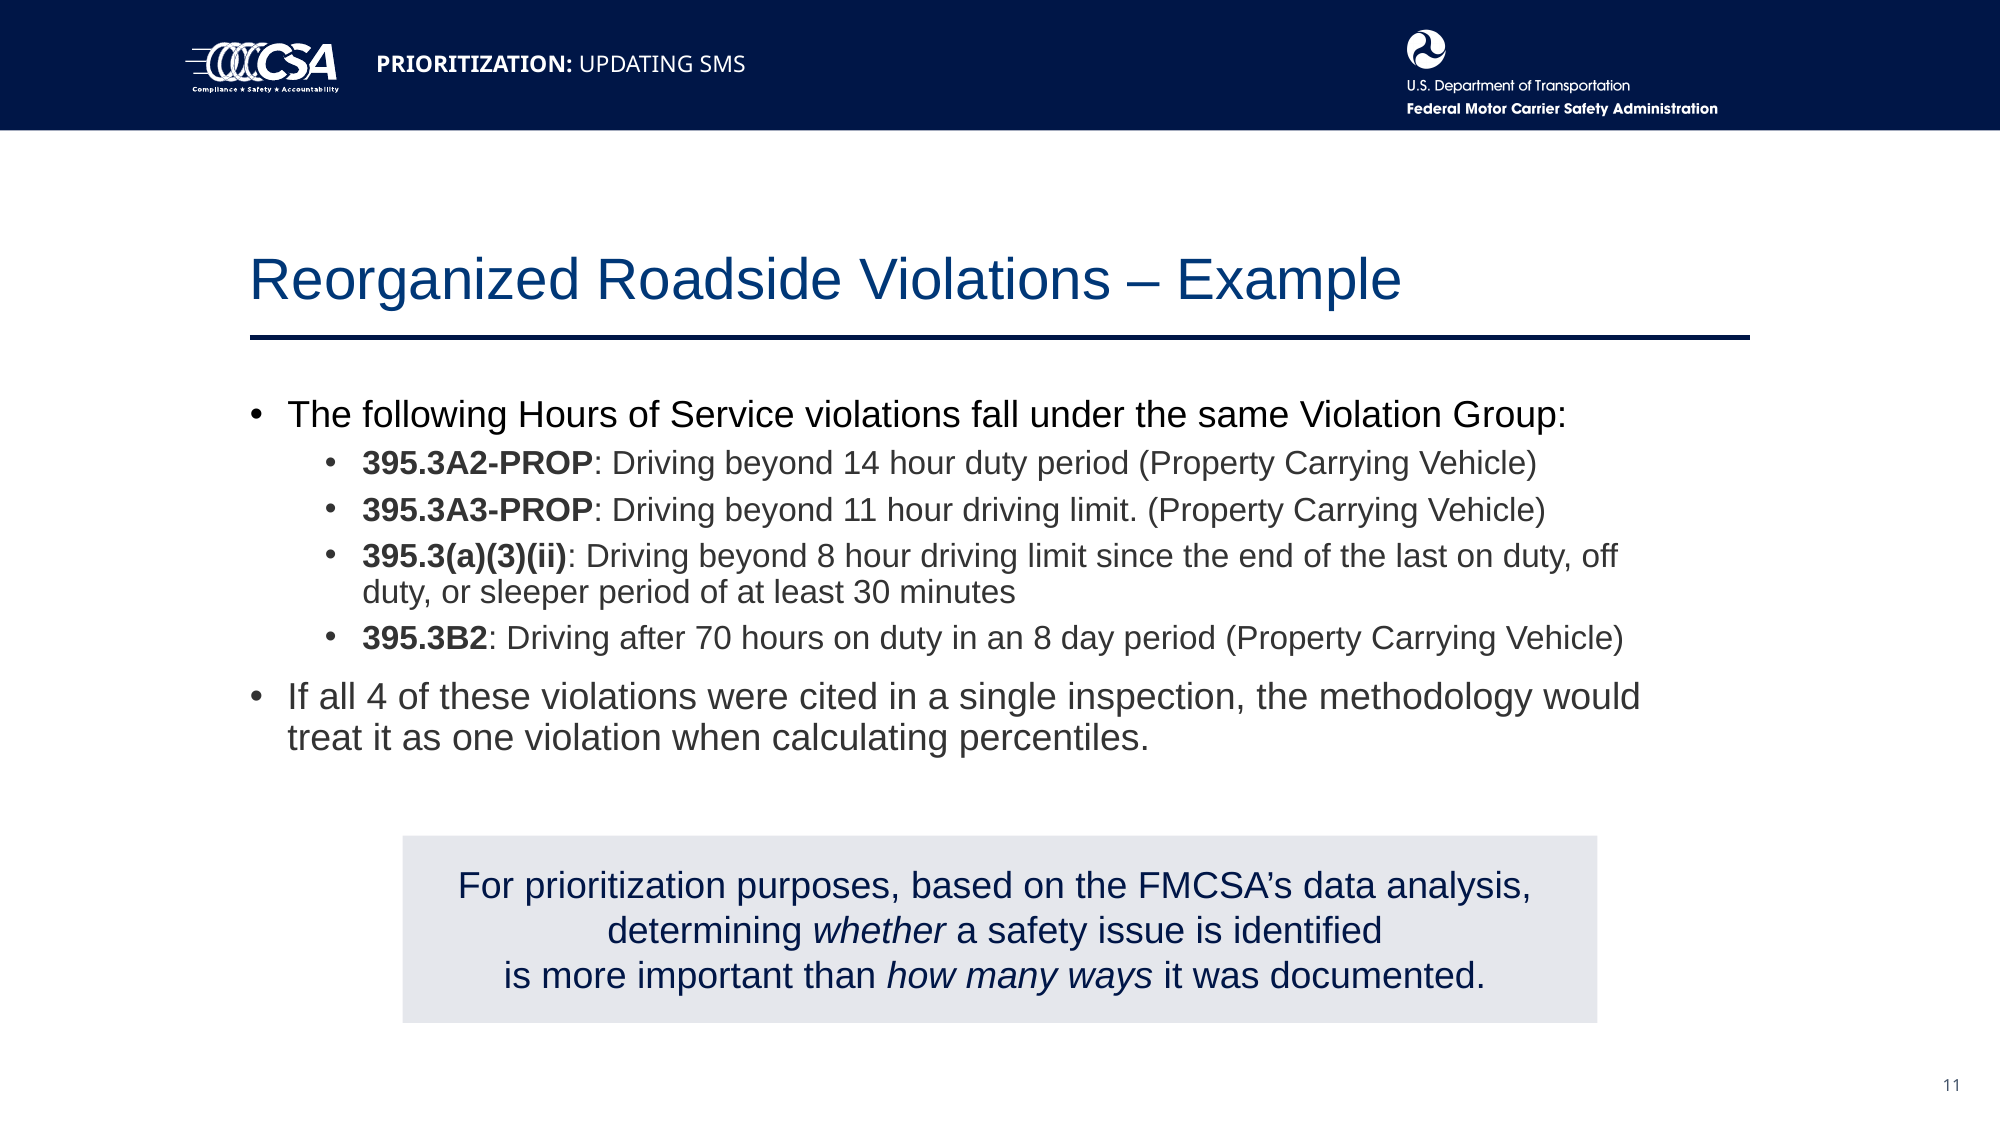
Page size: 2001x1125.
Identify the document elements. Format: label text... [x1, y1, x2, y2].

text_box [402, 835, 1598, 1023]
picture [1401, 24, 1723, 121]
list The following Hours of Service violations fall under the same Violation Group: 395.3A2-PROP: Driving beyond 14 hour duty period (Property Carrying Vehicle) 395.3A3-PROP: Driving beyond 11 hour driving limit. (Property Carrying Vehicle) 395.3(a)(3)(ii): Driving beyond 8 hour driving limit since the end of the last on duty, off duty, or sleeper period of at least 30 minutes 395.3B2: Driving after 70 hours on duty in an 8 day period (Property Carrying Vehicle) If all 4 of these violations were cited in a single inspection, the methodology would treat it as one violation when calculating percentiles. [249, 395, 1670, 941]
list Reorganized Roadside Violations – Example [249, 224, 1750, 313]
